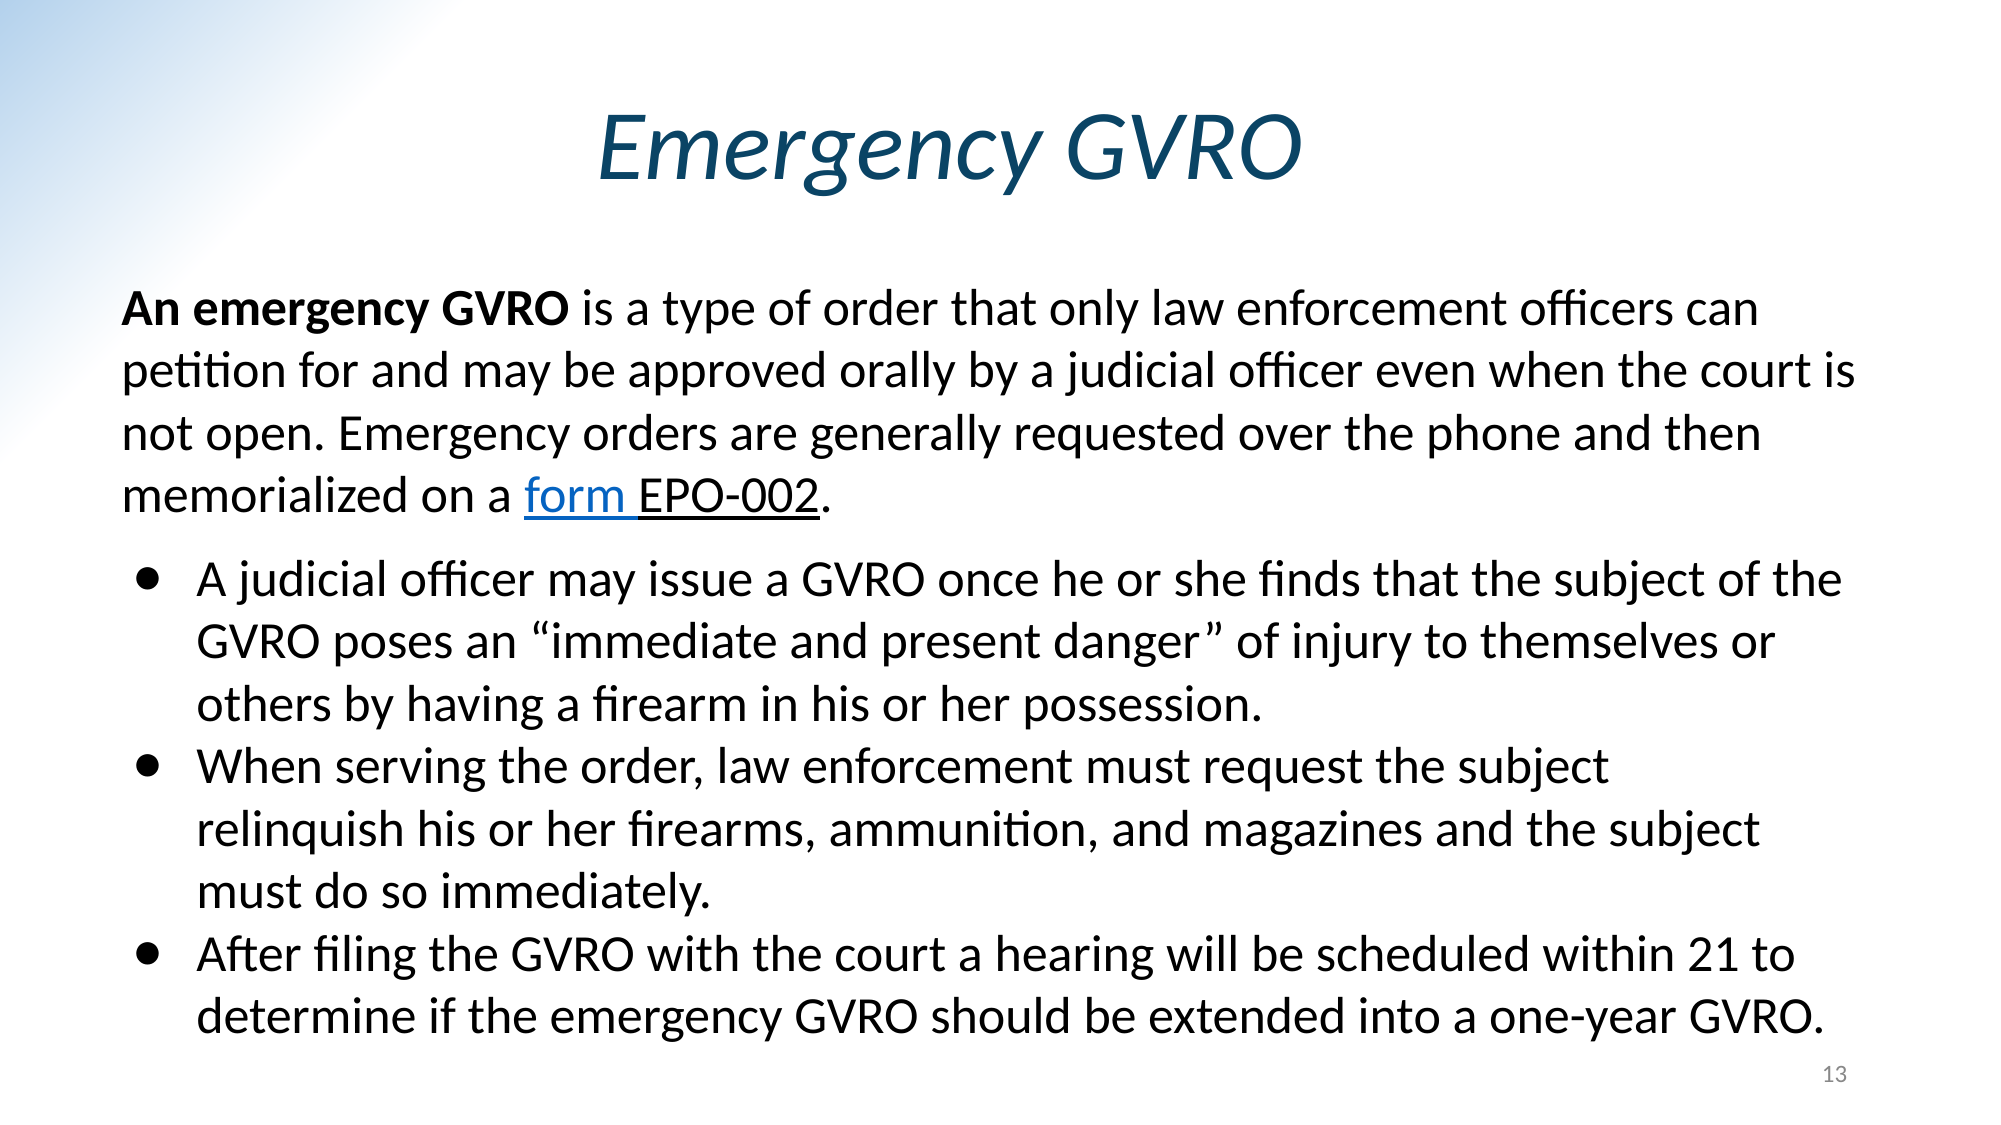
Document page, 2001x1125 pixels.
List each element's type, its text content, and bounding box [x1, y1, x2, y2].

subtitle Emergency GVRO [187, 85, 1713, 266]
slide_number 13 [1412, 1042, 1863, 1103]
subtitle An emergency GVRO is a type of order that only law enforcement officers can petition for and may be approved orally by a judicial officer even when the court is not open. Emergency orders are generally requested over the phone and then memorialized on a form EPO-002. A judicial officer may issue a GVRO once he or she finds that the subject of the GVRO poses an “immediate and present danger” of injury to themselves or others by having a firearm in his or her possession. When serving the order, law enforcement must request the subject relinquish his or her firearms, ammunition, and magazines and the subject must do so immediately. After filing the GVRO with the court a hearing will be scheduled within 21 to determine if the emergency GVRO should be extended into a one-year GVRO. [106, 265, 1894, 960]
